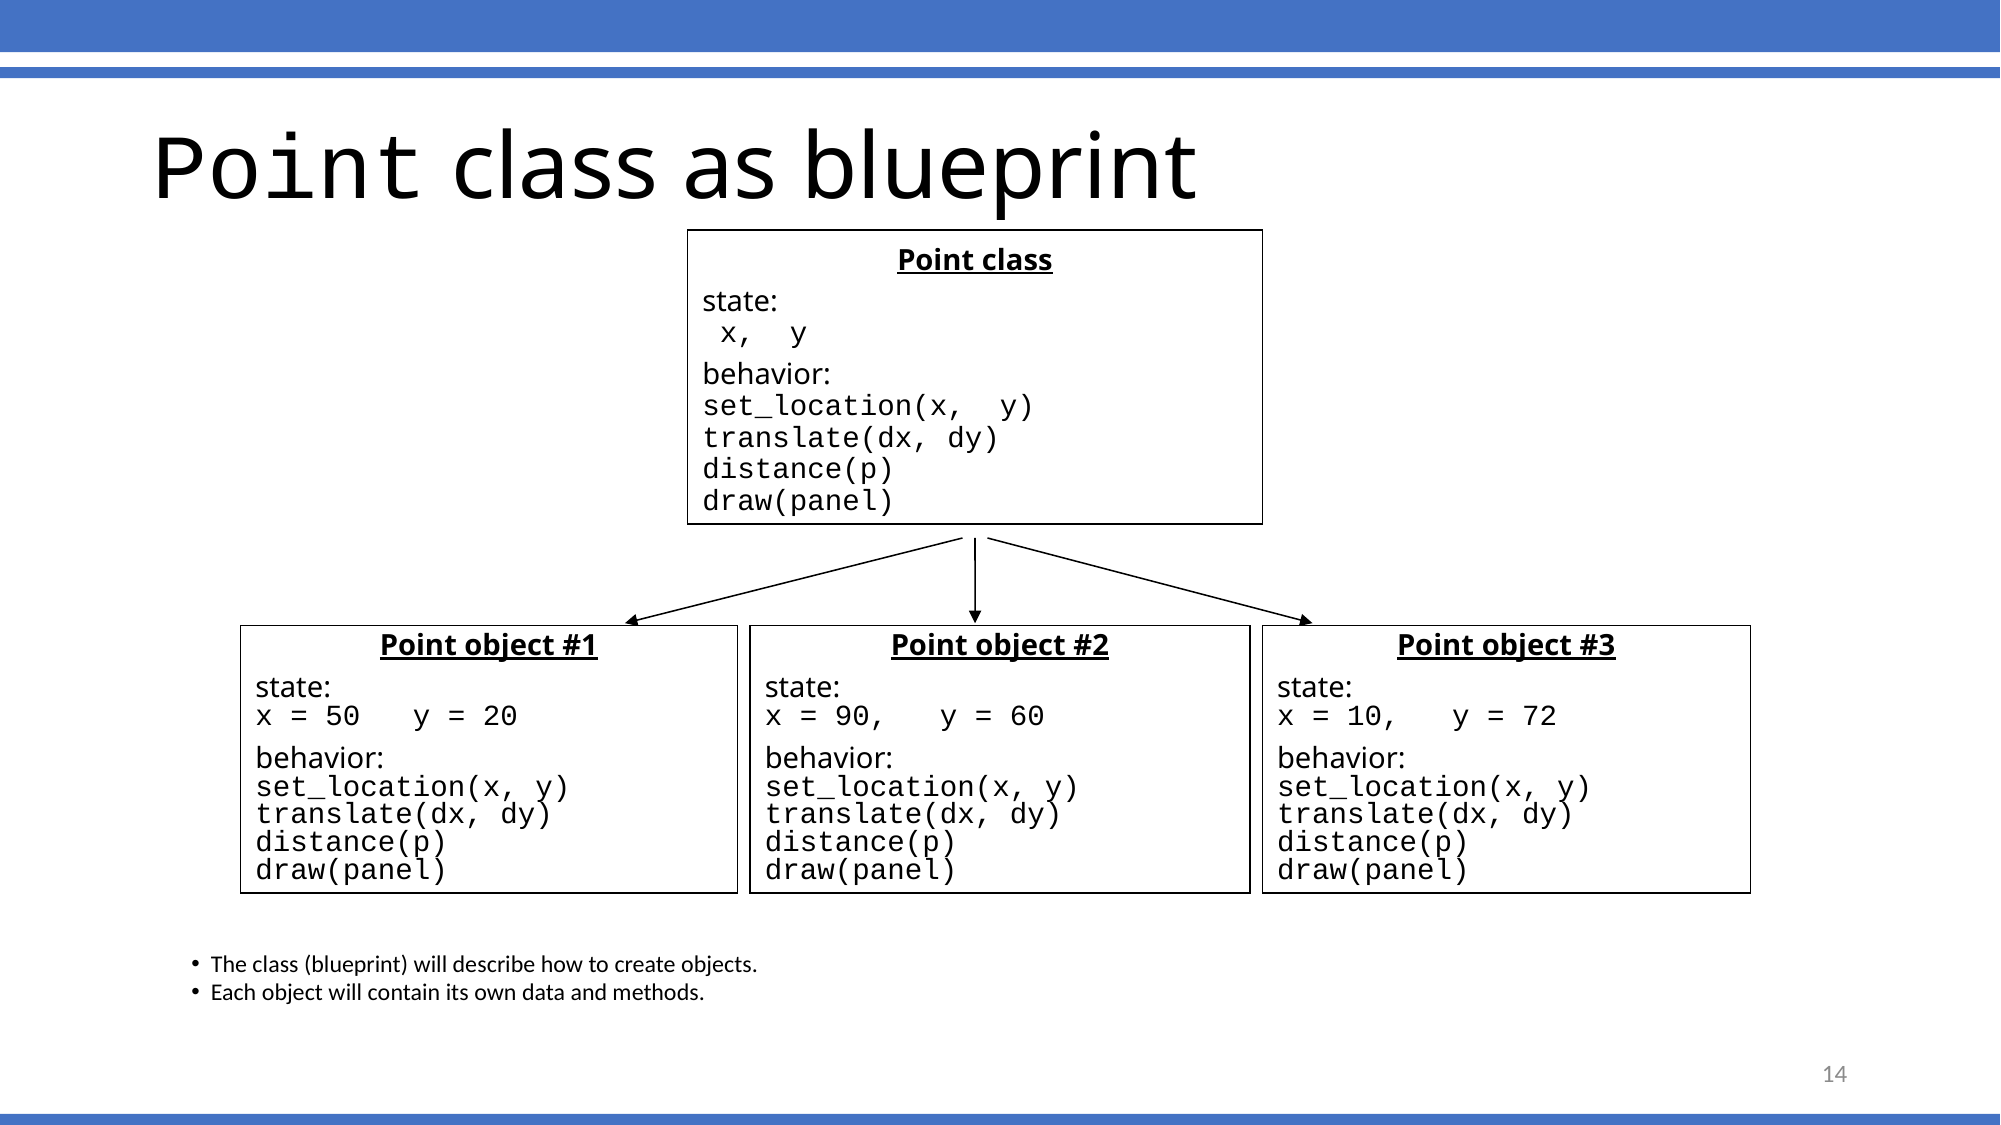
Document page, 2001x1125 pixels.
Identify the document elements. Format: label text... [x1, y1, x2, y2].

slide_number 14 [1412, 1042, 1863, 1103]
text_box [624, 537, 1313, 624]
text_box Point object #1 state: x = 50 y = 20 behavior: set_location(x, y) translate(dx, dy) distance(p) draw(panel) [240, 625, 738, 893]
text_box Point object #2 state: x = 90, y = 60 behavior: set_location(x, y) translate(dx, dy) distance(p) draw(panel) [750, 625, 1250, 893]
text_box Point object #3 state: x = 10, y = 72 behavior: set_location(x, y) translate(dx, dy) distance(p) draw(panel) [1262, 625, 1751, 893]
list The class (blueprint) will describe how to create objects. Each object will contain its own data and methods. [137, 312, 1863, 1027]
text_box Point class state: x, y behavior: set_location(x, y) translate(dx, dy) distance(p) draw(panel) [687, 229, 1263, 524]
title Point class as blueprint [137, 59, 1863, 278]
